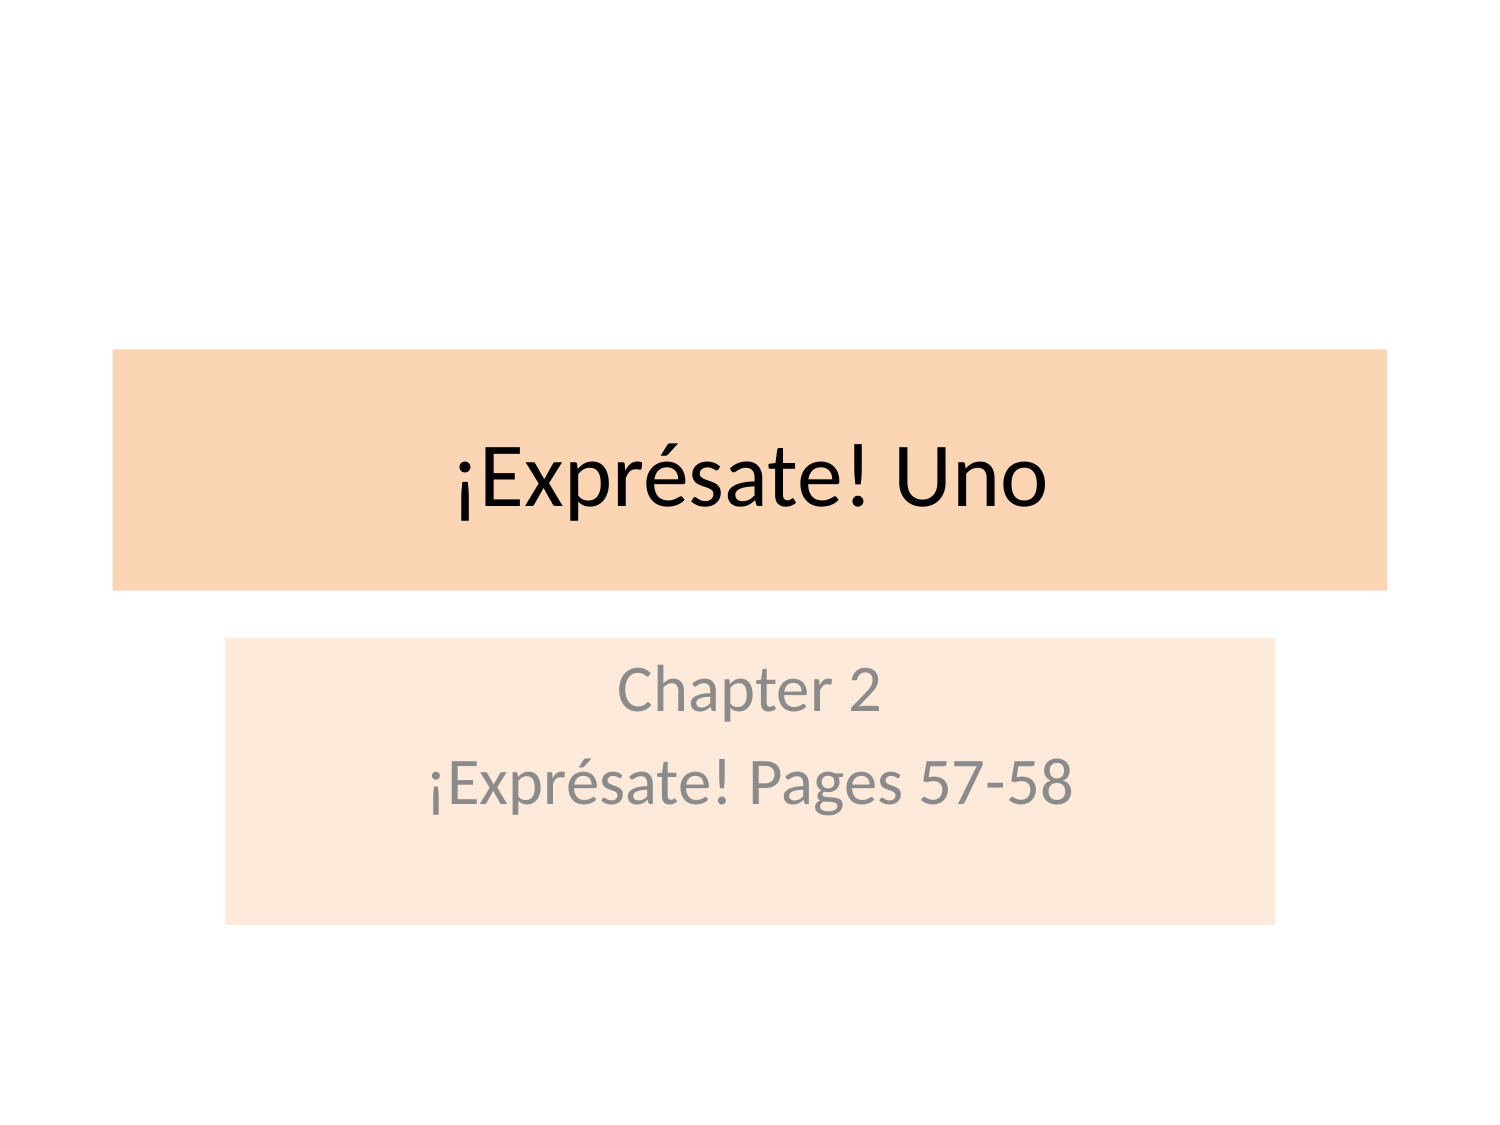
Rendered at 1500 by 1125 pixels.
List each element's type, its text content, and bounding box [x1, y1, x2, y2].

title ¡Exprésate! Uno [112, 349, 1388, 591]
subtitle Chapter 2 ¡Exprésate! Pages 57-58 [225, 637, 1275, 925]
